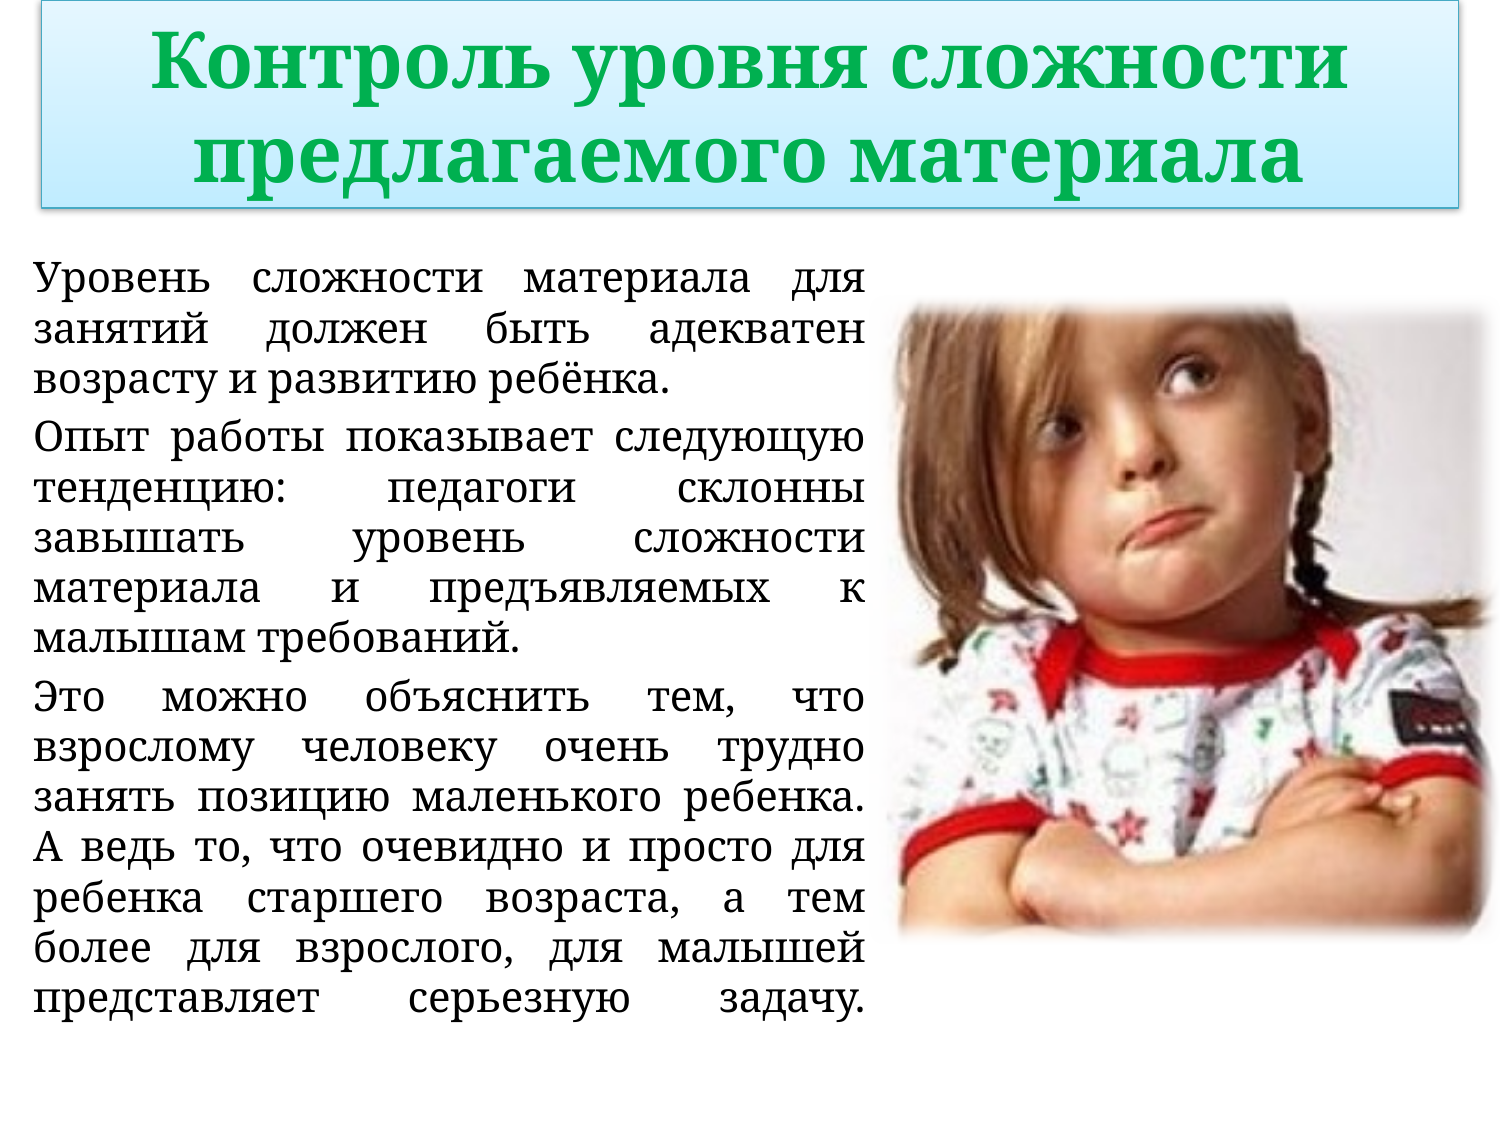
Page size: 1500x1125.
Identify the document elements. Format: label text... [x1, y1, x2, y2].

title Контроль уровня сложности предлагаемого материала [41, 0, 1459, 209]
list Уровень сложности материала для занятий должен быть адекватен возрасту и развитию ребёнка. Опыт работы показывает следующую тенденцию: педагоги склонны завышать уровень сложности материала и предъявляемых к малышам требований. Это можно объяснить тем, что взрослому человеку очень трудно занять позицию маленького ребенка. А ведь то, что очевидно и просто для ребенка старшего возраста, а тем более для взрослого, для малышей представляет серьезную задачу. [0, 243, 880, 1125]
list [867, 294, 1500, 945]
